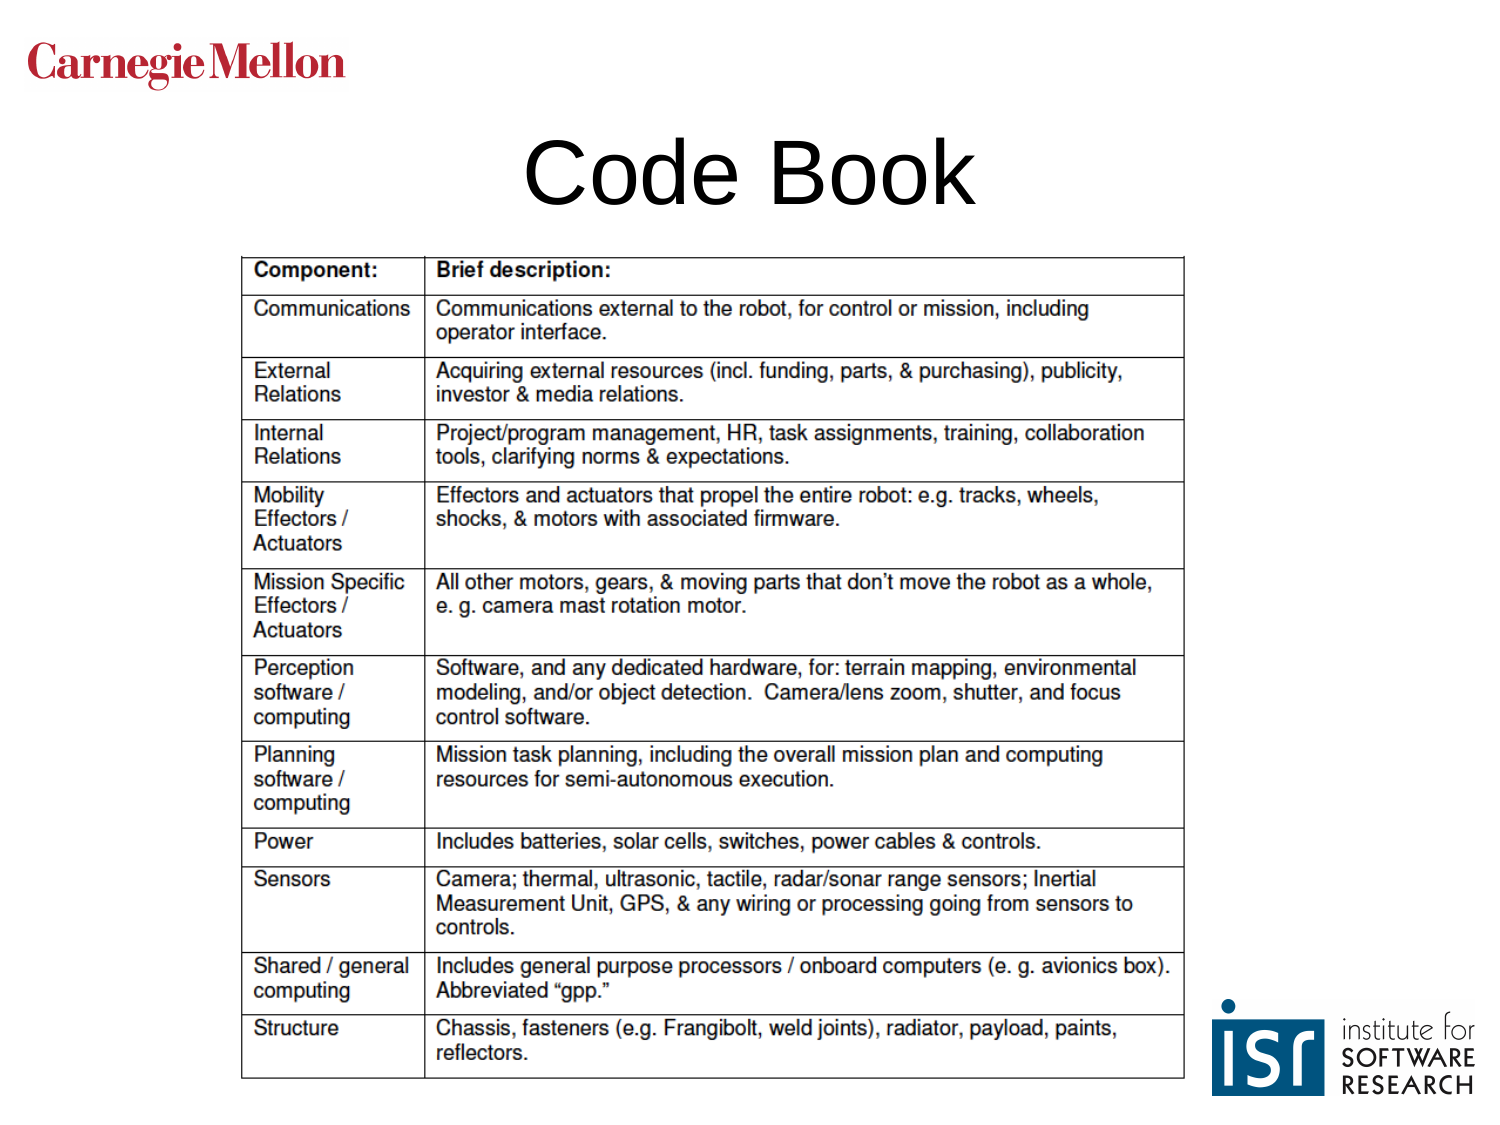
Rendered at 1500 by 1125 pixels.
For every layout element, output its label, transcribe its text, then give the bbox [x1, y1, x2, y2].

picture [1294, 1031, 1314, 1085]
picture [233, 249, 1193, 1087]
picture [1212, 999, 1475, 1096]
picture [1225, 1031, 1232, 1085]
picture [1247, 1031, 1279, 1087]
title Code Book [112, 99, 1388, 237]
picture [24, 37, 349, 92]
